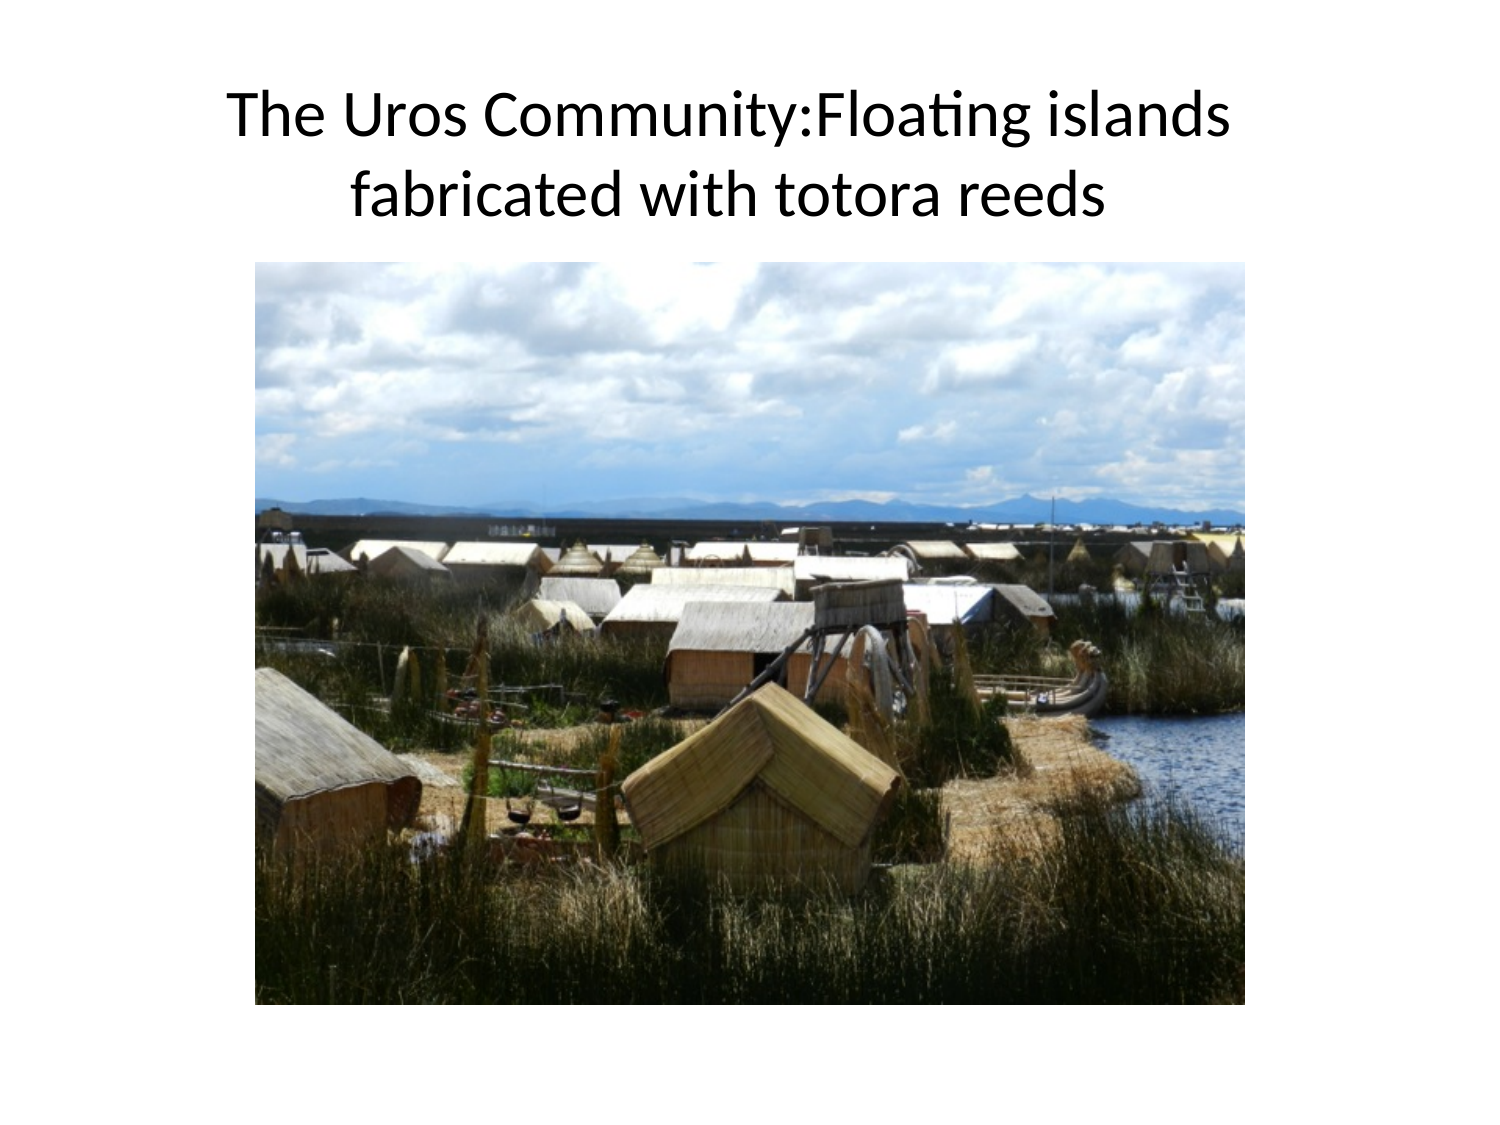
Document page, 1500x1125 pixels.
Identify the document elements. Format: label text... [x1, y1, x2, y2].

title The Uros Community:Floating islands fabricated with totora reeds [54, 56, 1405, 244]
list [74, 262, 1426, 1006]
